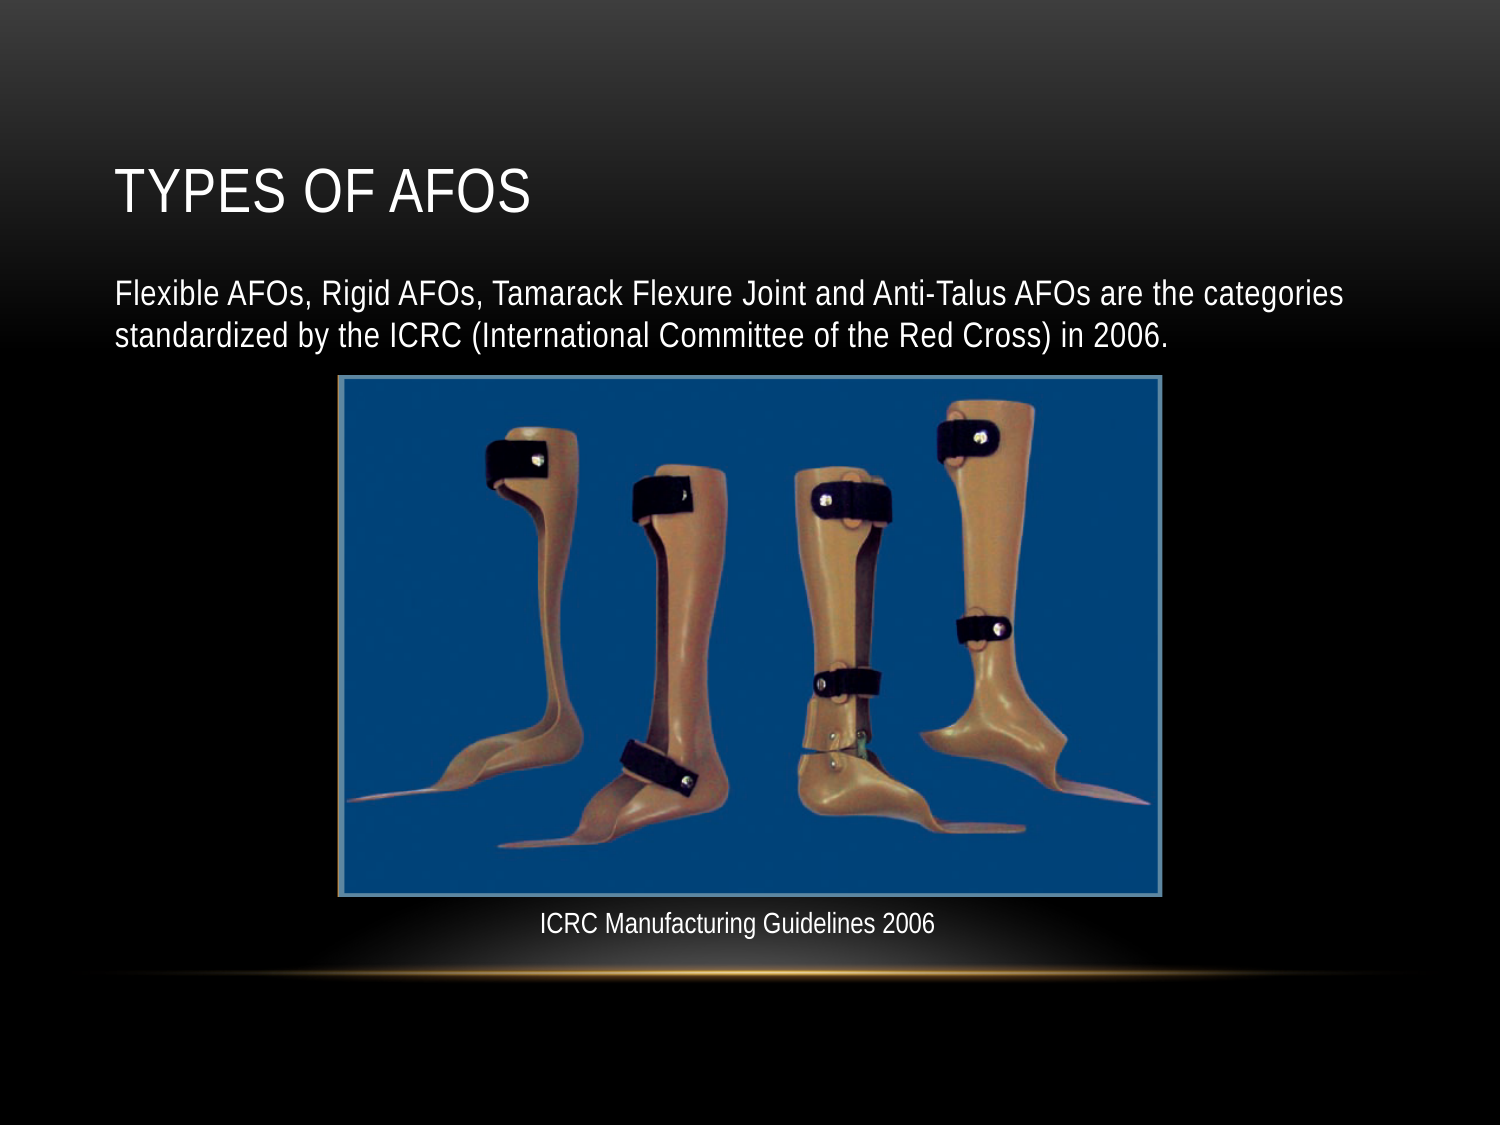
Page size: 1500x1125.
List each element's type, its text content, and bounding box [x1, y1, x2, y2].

title Types of AFOS [99, 45, 1400, 233]
list Flexible AFOs, Rigid AFOs, Tamarack Flexure Joint and Anti-Talus AFOs are the categories standardized by the ICRC (International Committee of the Red Cross) in 2006. [99, 262, 1400, 938]
picture [0, 0, 1500, 1125]
text_box ICRC Manufacturing Guidelines 2006 [524, 910, 975, 947]
